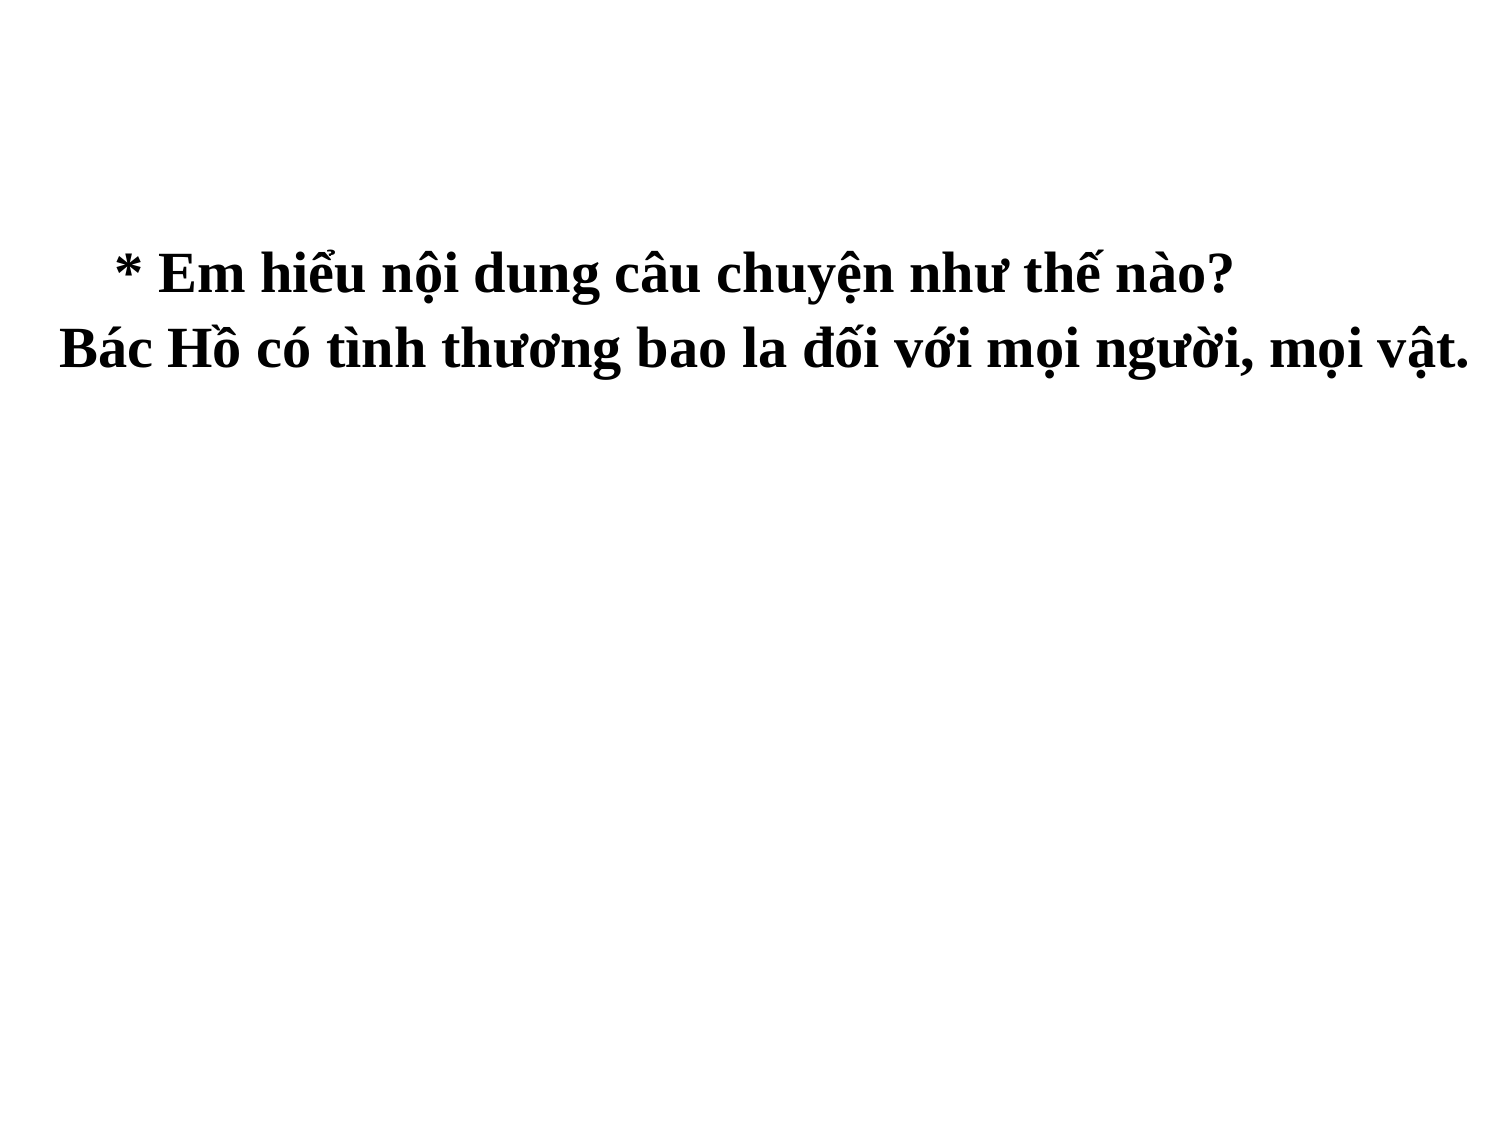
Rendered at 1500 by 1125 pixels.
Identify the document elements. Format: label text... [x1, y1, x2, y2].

text_box * Em hiểu nội dung câu chuyện như thế nào? [99, 226, 1338, 312]
text_box Bác Hồ có tình thương bao la đối với mọi người, mọi vật. [44, 302, 1500, 387]
